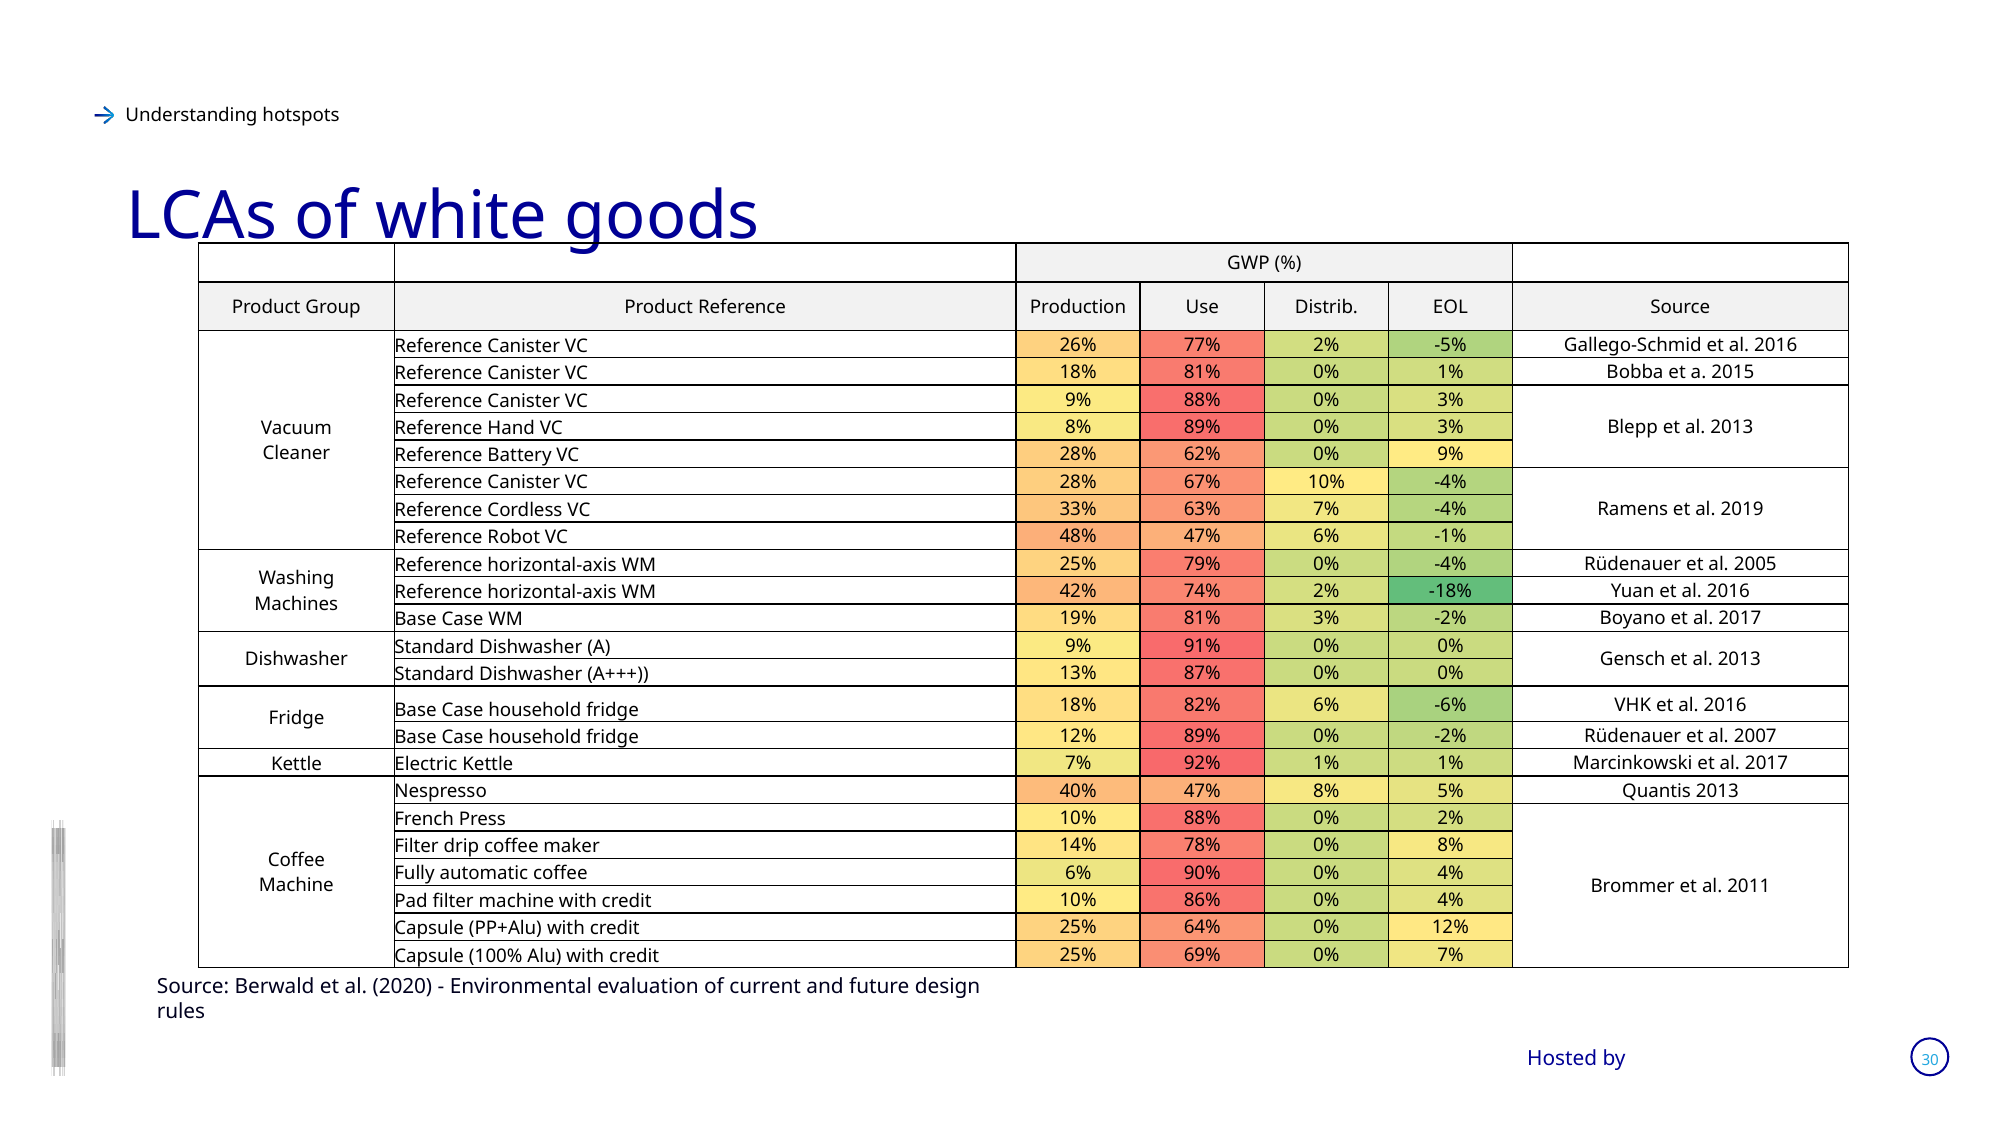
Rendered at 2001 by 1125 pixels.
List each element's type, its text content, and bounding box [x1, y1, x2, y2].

table_cell 0% [1265, 441, 1388, 467]
table_cell 86% [1141, 886, 1264, 912]
table_cell 88% [1141, 386, 1264, 412]
table_cell -18% [1389, 577, 1512, 603]
table_cell 3% [1265, 605, 1388, 631]
table_cell 4% [1389, 886, 1512, 912]
table_cell Gensch et al. 2013 [1513, 632, 1848, 685]
table_cell 9% [1017, 632, 1139, 658]
table_cell 87% [1141, 659, 1264, 685]
text_box [51, 820, 66, 1076]
table_cell 12% [1389, 914, 1512, 940]
table_cell 28% [1017, 468, 1139, 494]
table_cell Filter drip coffee maker [395, 832, 1015, 858]
table_cell Base Case household fridge [395, 687, 1015, 721]
table_cell Distrib. [1265, 283, 1388, 330]
table_cell 0% [1389, 659, 1512, 685]
table_cell Base Case WM [395, 605, 1015, 631]
table_cell Boyano et al. 2017 [1513, 605, 1848, 631]
table_cell 25% [1017, 941, 1139, 967]
table_cell Base Case household fridge [395, 722, 1015, 748]
table_cell 88% [1141, 804, 1264, 830]
table_cell 10% [1017, 804, 1139, 830]
table_cell Fully automatic coffee [395, 859, 1015, 885]
table_cell 4% [1389, 859, 1512, 885]
table_cell 92% [1141, 749, 1264, 775]
table_cell -4% [1389, 468, 1512, 494]
table_cell 18% [1017, 687, 1139, 721]
table_cell Dishwasher [199, 632, 394, 685]
table_cell 1% [1265, 749, 1388, 775]
table_cell 91% [1141, 632, 1264, 658]
table_cell Blepp et al. 2013 [1513, 386, 1848, 467]
table_cell Yuan et al. 2016 [1513, 577, 1848, 603]
table_cell 0% [1265, 941, 1388, 967]
table_cell 81% [1141, 358, 1264, 384]
table_cell 33% [1017, 495, 1139, 521]
table_cell 62% [1141, 441, 1264, 467]
table_cell Rüdenauer et al. 2005 [1513, 550, 1848, 576]
table_cell Product Reference [395, 283, 1015, 330]
table_cell 0% [1389, 632, 1512, 658]
table_cell 8% [1265, 777, 1388, 803]
table_cell Product Group [199, 283, 394, 330]
table_cell Source [1513, 283, 1848, 330]
table_cell 2% [1265, 577, 1388, 603]
table_cell 77% [1141, 331, 1264, 357]
table_cell Coffee Machine [199, 777, 394, 967]
table_cell 78% [1141, 832, 1264, 858]
table_cell Reference Robot VC [395, 523, 1015, 549]
table_cell -1% [1389, 523, 1512, 549]
table_cell Washing Machines [199, 550, 394, 631]
table_cell 28% [1017, 441, 1139, 467]
table_cell 8% [1017, 413, 1139, 439]
text_box Source: Berwald et al. (2020) - Environmental evaluation of current and future design rules [156, 973, 984, 1024]
table_cell 3% [1389, 413, 1512, 439]
table_cell -4% [1389, 495, 1512, 521]
table_cell Quantis 2013 [1513, 777, 1848, 803]
table_cell 25% [1017, 914, 1139, 940]
table_cell Gallego-Schmid et al. 2016 [1513, 331, 1848, 357]
table_cell 0% [1265, 413, 1388, 439]
table_cell 18% [1017, 358, 1139, 384]
table_cell Production [1017, 283, 1139, 330]
table_cell 0% [1265, 722, 1388, 748]
table_cell 7% [1265, 495, 1388, 521]
table_cell 48% [1017, 523, 1139, 549]
table_cell 7% [1389, 941, 1512, 967]
table_cell 13% [1017, 659, 1139, 685]
table_cell Reference horizontal-axis WM [395, 577, 1015, 603]
table_cell Capsule (100% Alu) with credit [395, 941, 1015, 967]
table_cell 1% [1389, 358, 1512, 384]
table_cell 47% [1141, 777, 1264, 803]
table_cell 0% [1265, 804, 1388, 830]
text_box [94, 106, 114, 124]
table_cell VHK et al. 2016 [1513, 687, 1848, 721]
table_cell French Press [395, 804, 1015, 830]
table_cell 25% [1017, 550, 1139, 576]
table_cell Pad filter machine with credit [395, 886, 1015, 912]
table_cell 0% [1265, 386, 1388, 412]
table_cell 74% [1141, 577, 1264, 603]
table_cell Reference horizontal-axis WM [395, 550, 1015, 576]
table_cell 8% [1389, 832, 1512, 858]
table_cell 47% [1141, 523, 1264, 549]
table_cell -2% [1389, 722, 1512, 748]
table_cell Use [1141, 283, 1264, 330]
table_cell 10% [1017, 886, 1139, 912]
table_cell 2% [1265, 331, 1388, 357]
table_cell Reference Canister VC [395, 331, 1015, 357]
table_cell 10% [1265, 468, 1388, 494]
table_cell 79% [1141, 550, 1264, 576]
list LCAs of white goods [126, 159, 1874, 304]
table_cell Reference Cordless VC [395, 495, 1015, 521]
table_cell Brommer et al. 2011 [1513, 804, 1848, 967]
table_cell Marcinkowski et al. 2017 [1513, 749, 1848, 775]
table_cell 89% [1141, 413, 1264, 439]
table_cell 0% [1265, 914, 1388, 940]
table_header [1513, 244, 1848, 281]
table_cell 0% [1265, 832, 1388, 858]
table_cell Rüdenauer et al. 2007 [1513, 722, 1848, 748]
table_header [395, 244, 1015, 281]
table_cell 0% [1265, 886, 1388, 912]
table_cell 89% [1141, 722, 1264, 748]
table_cell Standard Dishwasher (A+++)) [395, 659, 1015, 685]
table_header [199, 244, 394, 281]
table_cell 1% [1389, 749, 1512, 775]
table_cell 63% [1141, 495, 1264, 521]
title Understanding hotspots [125, 97, 1875, 134]
table_cell Capsule (PP+Alu) with credit [395, 914, 1015, 940]
table_cell 90% [1141, 859, 1264, 885]
table_cell Vacuum Cleaner [199, 331, 394, 549]
table_cell 0% [1265, 550, 1388, 576]
table_cell Reference Canister VC [395, 358, 1015, 384]
table_cell 2% [1389, 804, 1512, 830]
table_cell 6% [1265, 687, 1388, 721]
table_cell Nespresso [395, 777, 1015, 803]
table_cell 0% [1265, 859, 1388, 885]
table_cell -4% [1389, 550, 1512, 576]
table_cell Kettle [199, 749, 394, 775]
table_cell 12% [1017, 722, 1139, 748]
table_cell 3% [1389, 386, 1512, 412]
table_cell Reference Hand VC [395, 413, 1015, 439]
table_cell 9% [1017, 386, 1139, 412]
table_cell 42% [1017, 577, 1139, 603]
table_cell Fridge [199, 687, 394, 748]
table_cell Reference Canister VC [395, 386, 1015, 412]
table_cell 6% [1017, 859, 1139, 885]
table_cell -6% [1389, 687, 1512, 721]
table_cell 0% [1265, 632, 1388, 658]
table_cell Standard Dishwasher (A) [395, 632, 1015, 658]
table_cell 64% [1141, 914, 1264, 940]
table_cell 26% [1017, 331, 1139, 357]
table_cell 67% [1141, 468, 1264, 494]
table_cell 69% [1141, 941, 1264, 967]
table_cell 0% [1265, 659, 1388, 685]
table_cell 14% [1017, 832, 1139, 858]
table_cell 5% [1389, 777, 1512, 803]
table_cell -2% [1389, 605, 1512, 631]
table_cell Electric Kettle [395, 749, 1015, 775]
table_cell -5% [1389, 331, 1512, 357]
table_cell 82% [1141, 687, 1264, 721]
table_cell 0% [1265, 358, 1388, 384]
table_cell Bobba et a. 2015 [1513, 358, 1848, 384]
table_cell Ramens et al. 2019 [1513, 468, 1848, 549]
table_cell Reference Canister VC [395, 468, 1015, 494]
table_cell 81% [1141, 605, 1264, 631]
table_cell 40% [1017, 777, 1139, 803]
table_cell 9% [1389, 441, 1512, 467]
table_header GWP (%) [1017, 244, 1512, 281]
table_cell 6% [1265, 523, 1388, 549]
table_cell 7% [1017, 749, 1139, 775]
table_cell 19% [1017, 605, 1139, 631]
table_cell Reference Battery VC [395, 441, 1015, 467]
table_cell EOL [1389, 283, 1512, 330]
